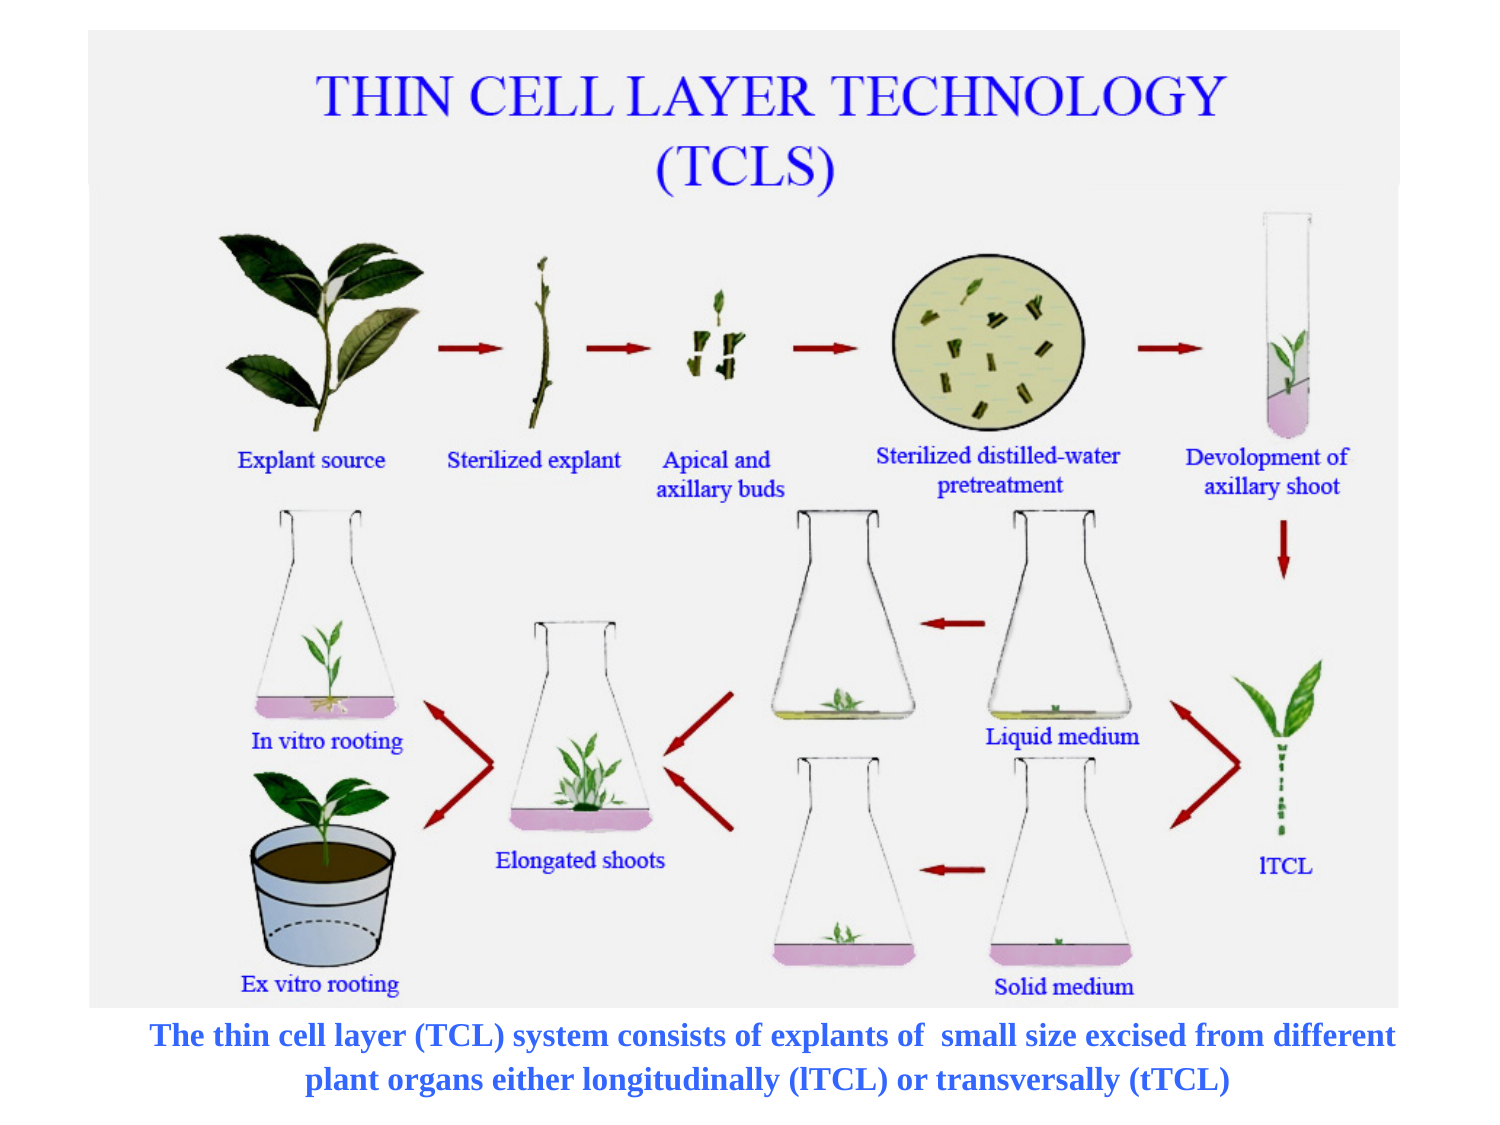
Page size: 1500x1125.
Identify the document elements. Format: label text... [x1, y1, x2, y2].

picture [88, 30, 1400, 1008]
text_box The thin cell layer (TCL) system consists of explants of small size excised from different plant organs either longitudinally (lTCL) or transversally (tTCL) [112, 1006, 1436, 1106]
